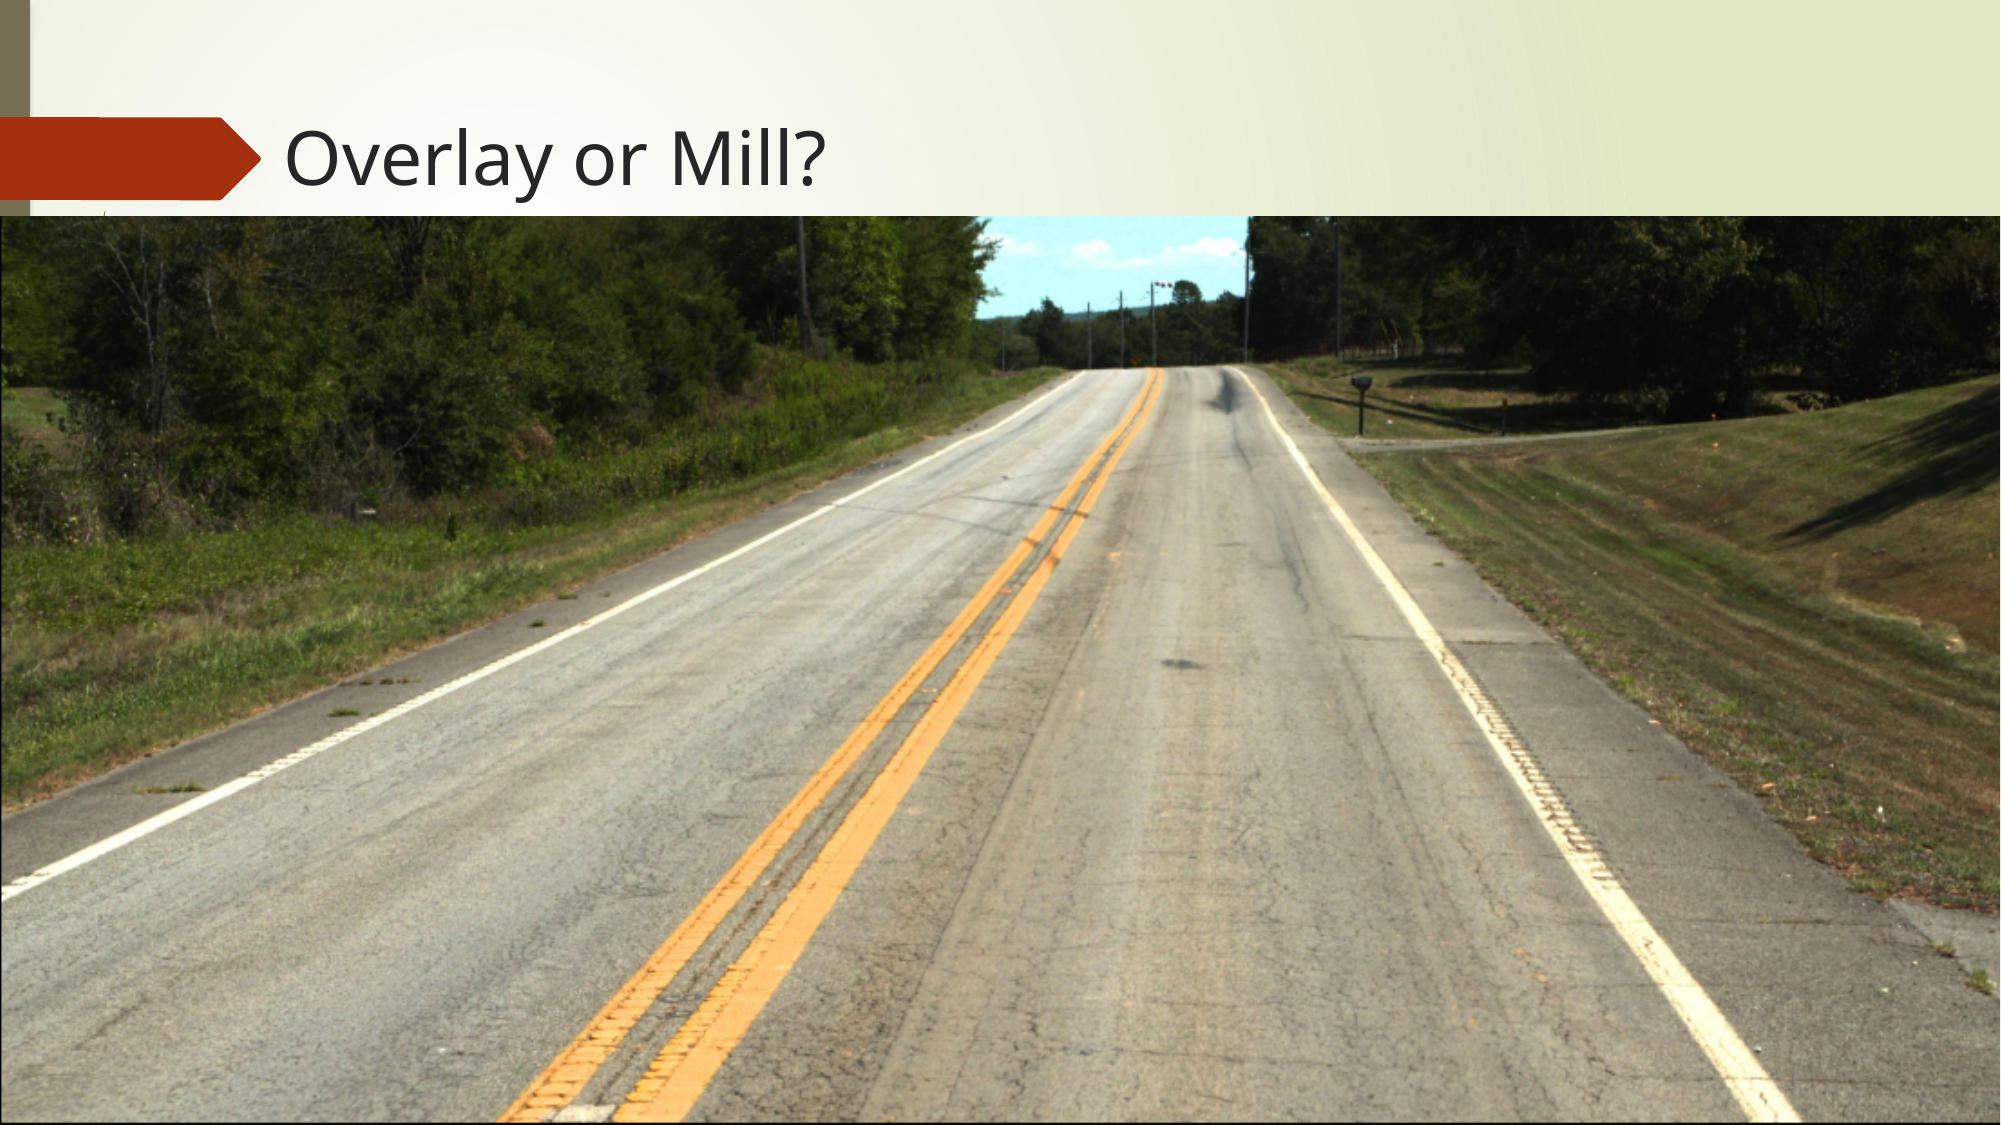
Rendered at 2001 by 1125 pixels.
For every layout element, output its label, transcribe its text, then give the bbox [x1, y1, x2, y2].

picture [0, 216, 2001, 1125]
title Overlay or Mill? [269, 103, 1731, 214]
